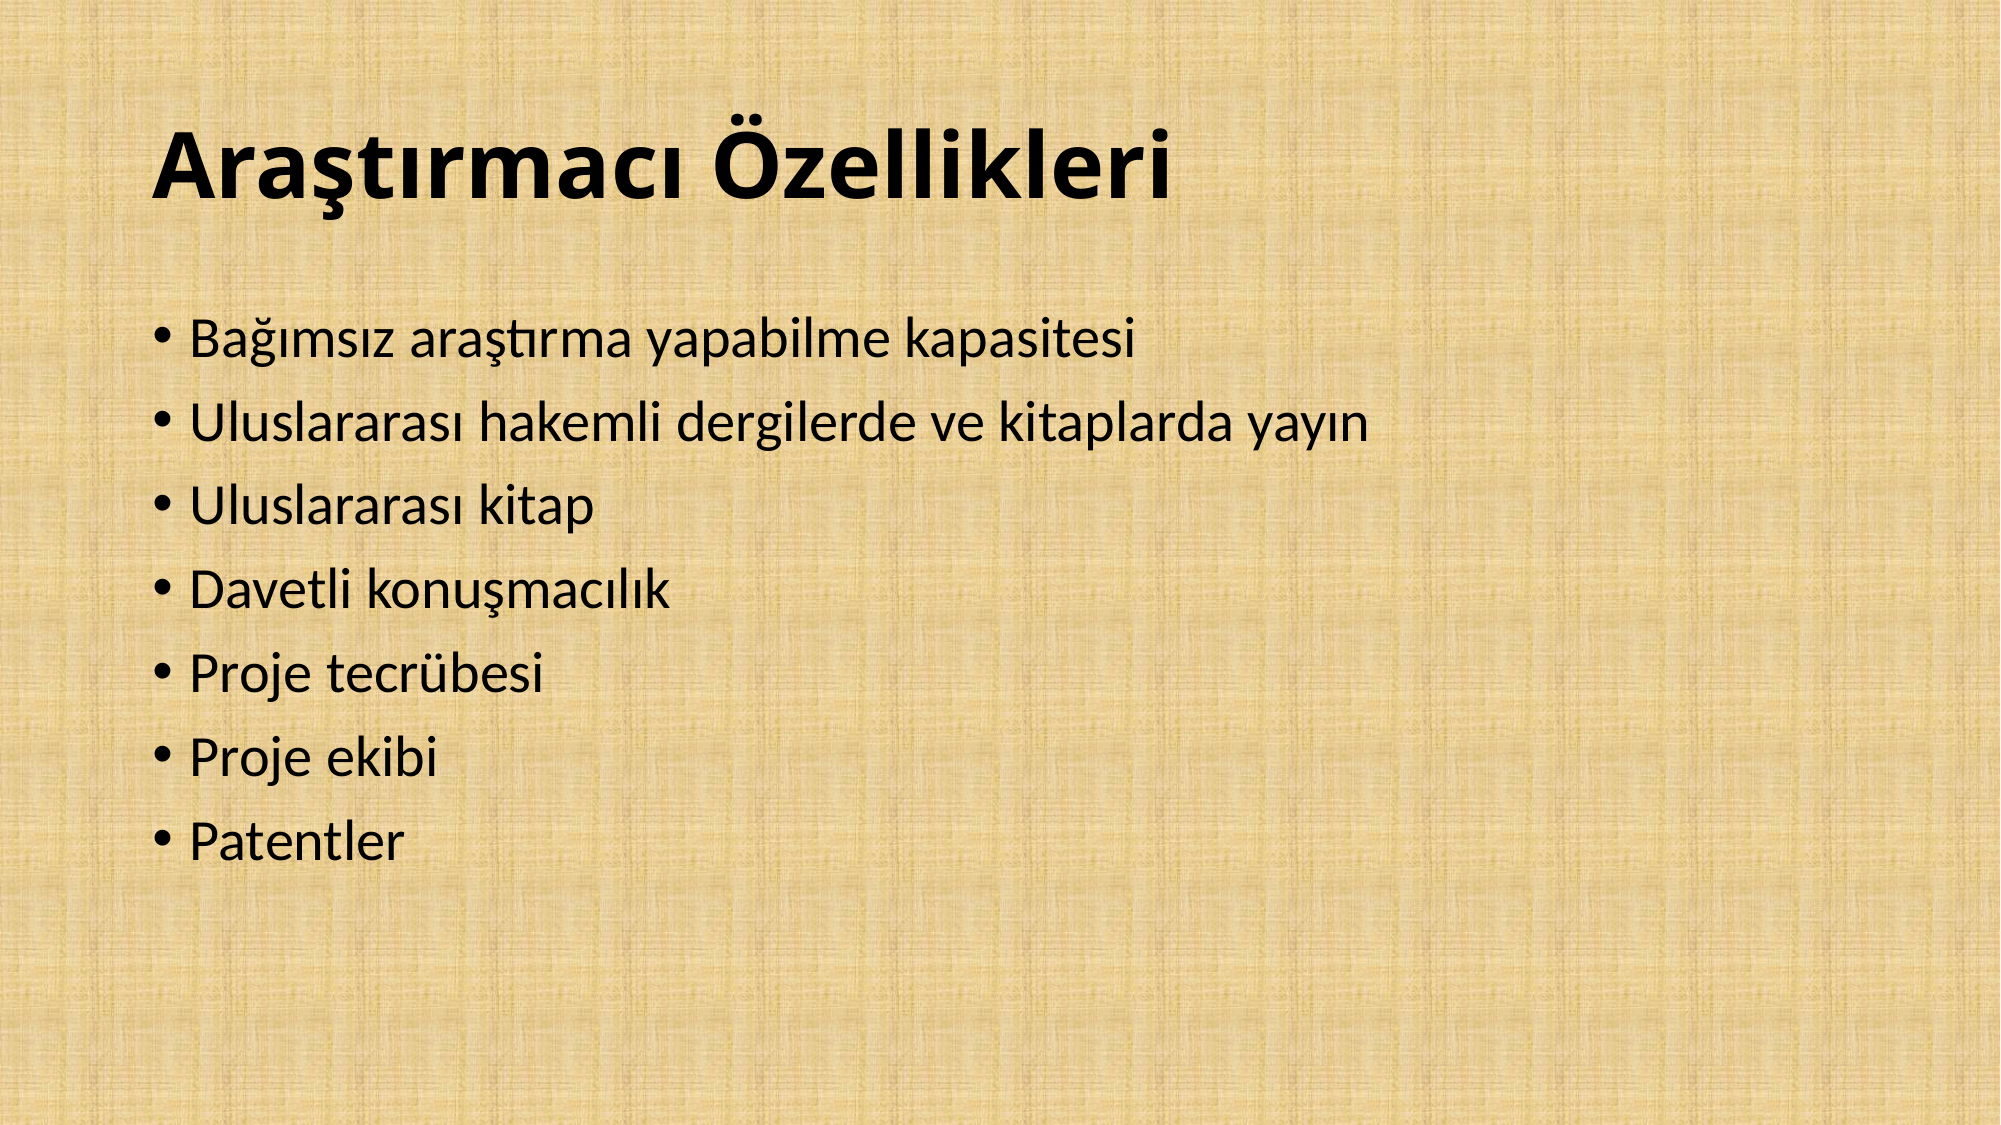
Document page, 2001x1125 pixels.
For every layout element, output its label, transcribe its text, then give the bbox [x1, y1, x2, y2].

title Araştırmacı Özellikleri [137, 59, 1863, 278]
picture [0, 0, 2001, 1125]
list Bağımsız araştırma yapabilme kapasitesi Uluslararası hakemli dergilerde ve kitaplarda yayın Uluslararası kitap Davetli konuşmacılık Proje tecrübesi Proje ekibi Patentler [137, 299, 1863, 1014]
